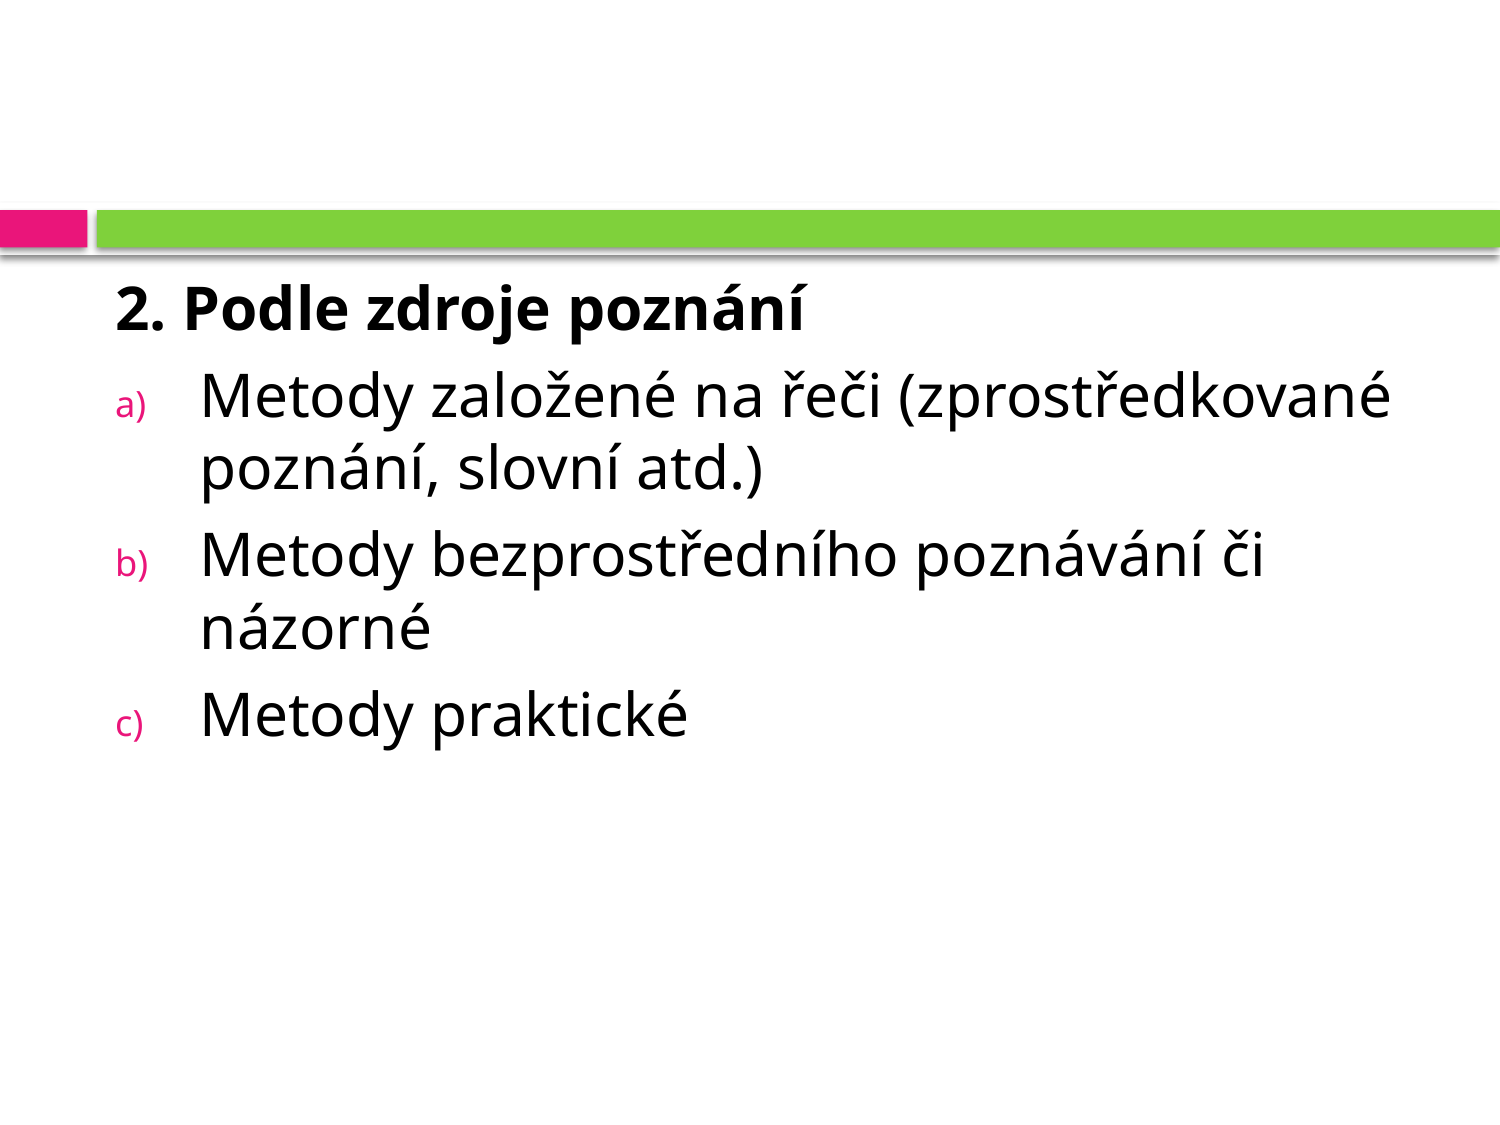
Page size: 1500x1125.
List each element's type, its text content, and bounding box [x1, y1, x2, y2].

list 2. Podle zdroje poznání Metody založené na řeči (zprostředkované poznání, slovní atd.) Metody bezprostředního poznávání či názorné Metody praktické [100, 262, 1438, 1000]
